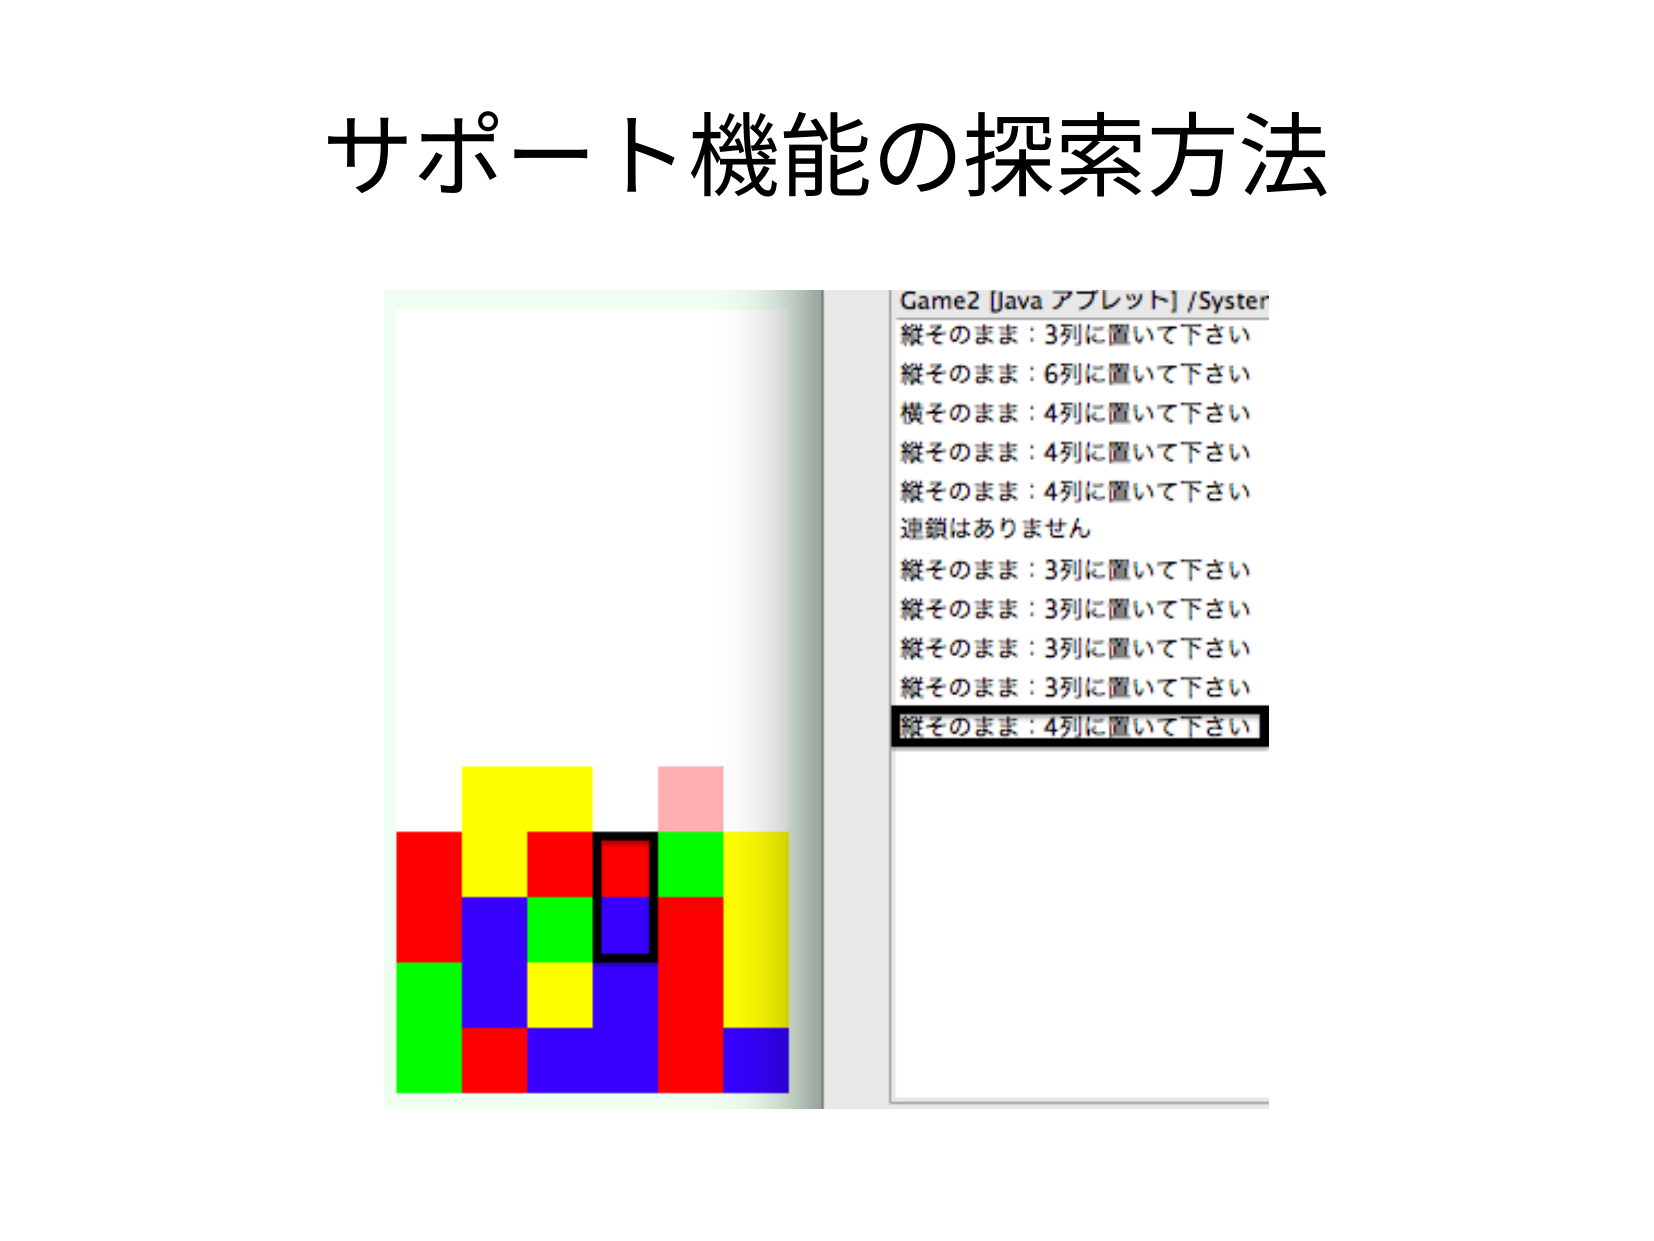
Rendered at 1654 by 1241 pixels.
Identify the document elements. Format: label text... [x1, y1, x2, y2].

picture [384, 289, 1269, 1109]
title サポート機能の探索方法 [82, 49, 1571, 257]
